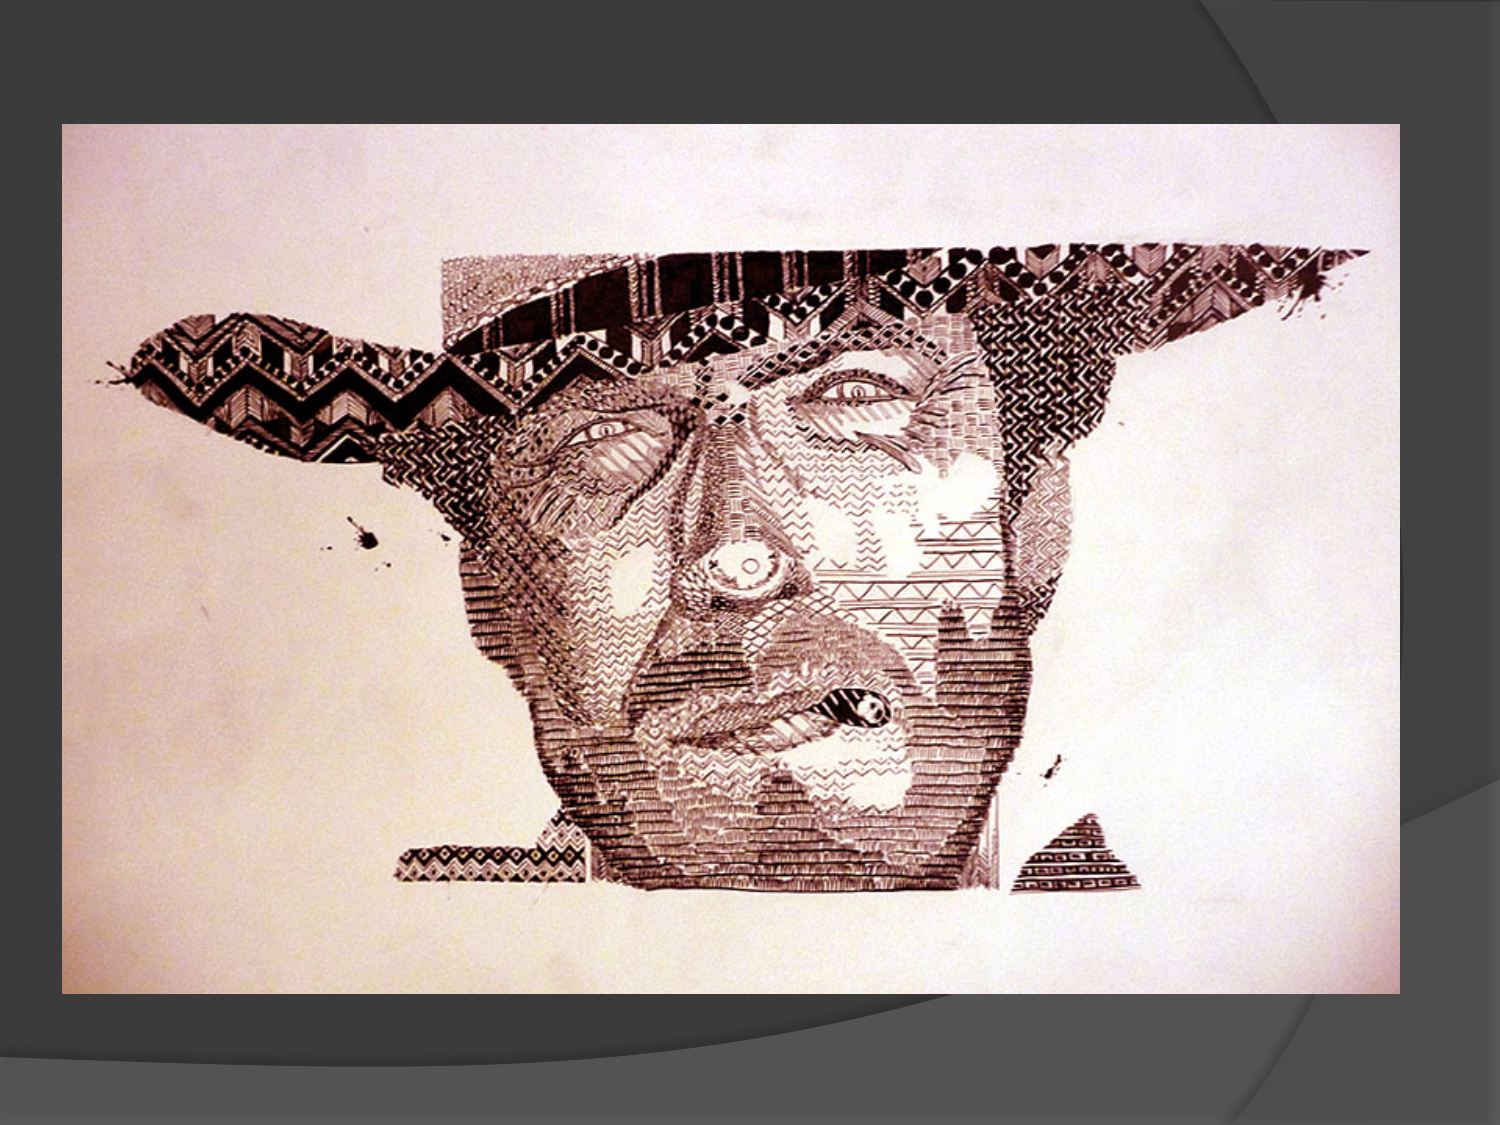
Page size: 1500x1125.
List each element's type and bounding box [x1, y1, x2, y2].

picture [62, 124, 1401, 994]
